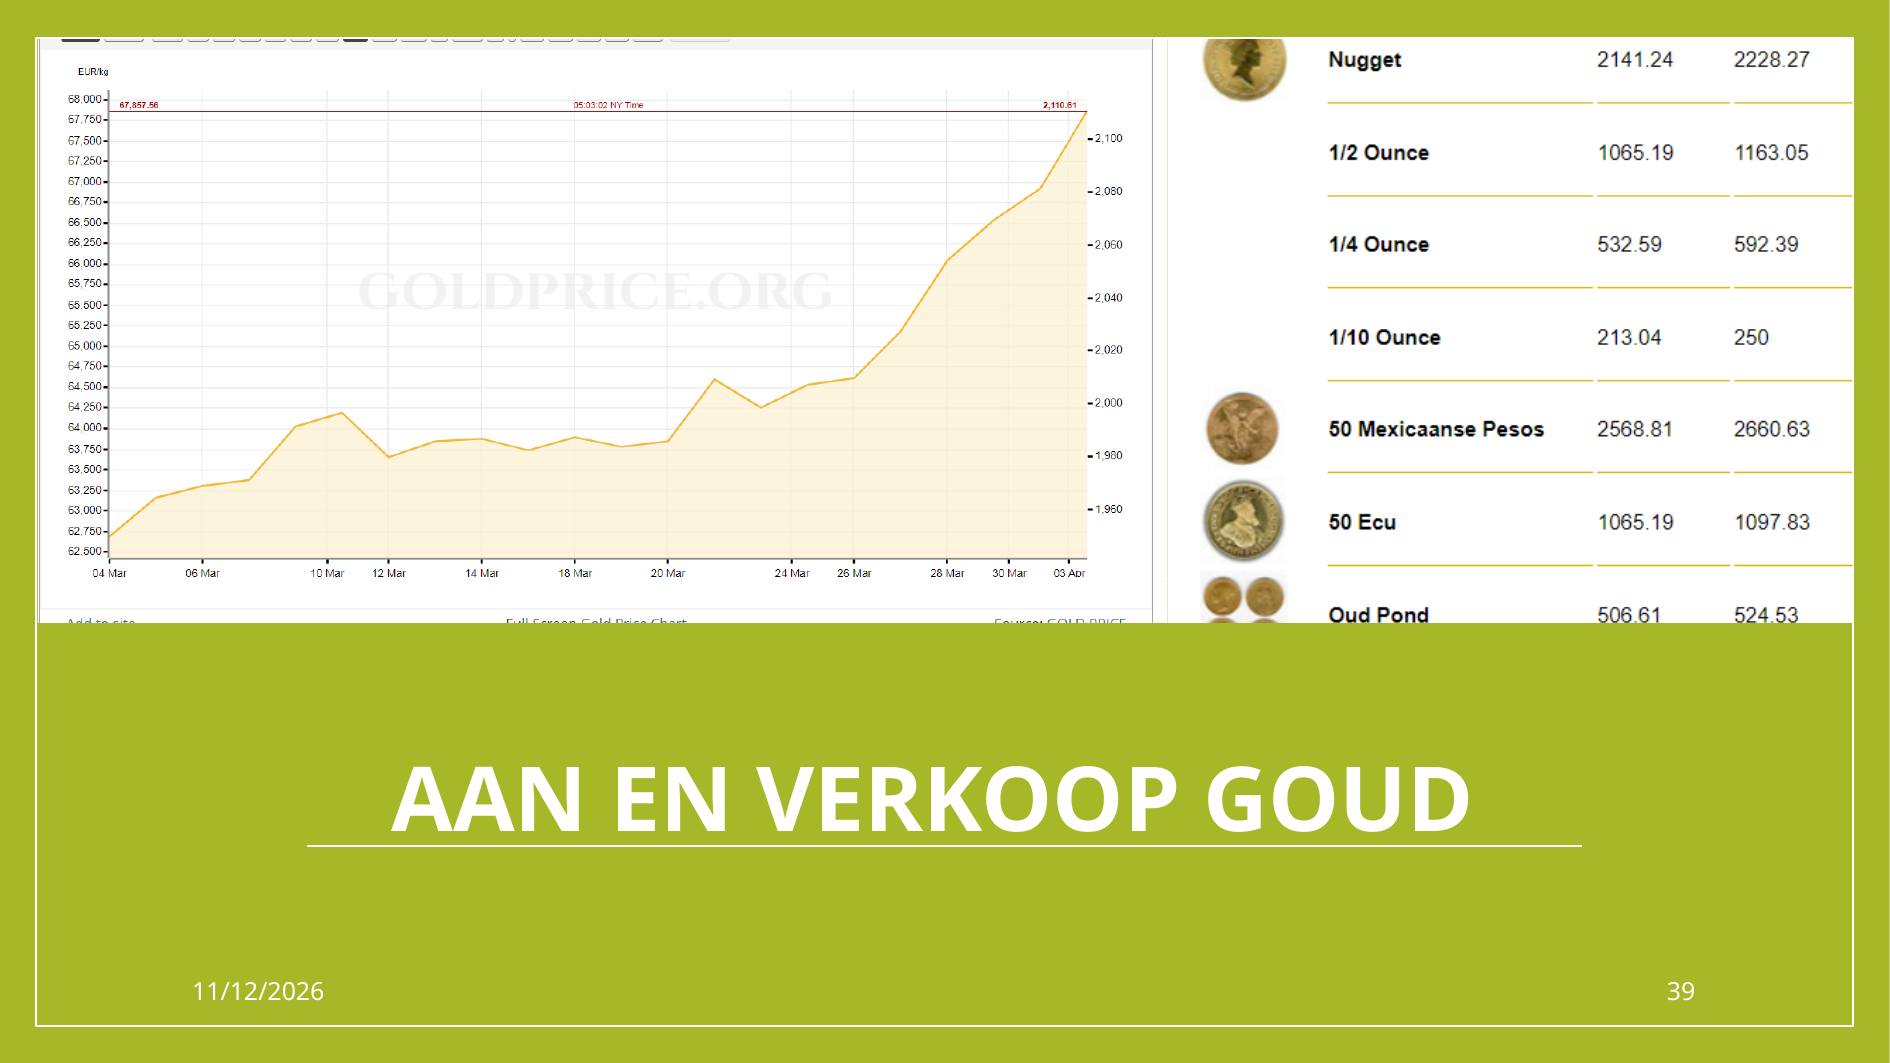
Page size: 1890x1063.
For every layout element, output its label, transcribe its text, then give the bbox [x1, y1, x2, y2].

text_box [34, 631, 1854, 1027]
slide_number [177, 964, 539, 1021]
slide_number 39 [1445, 964, 1711, 1021]
title Aan en verkoop goud [172, 652, 1717, 858]
picture [37, 39, 1853, 624]
